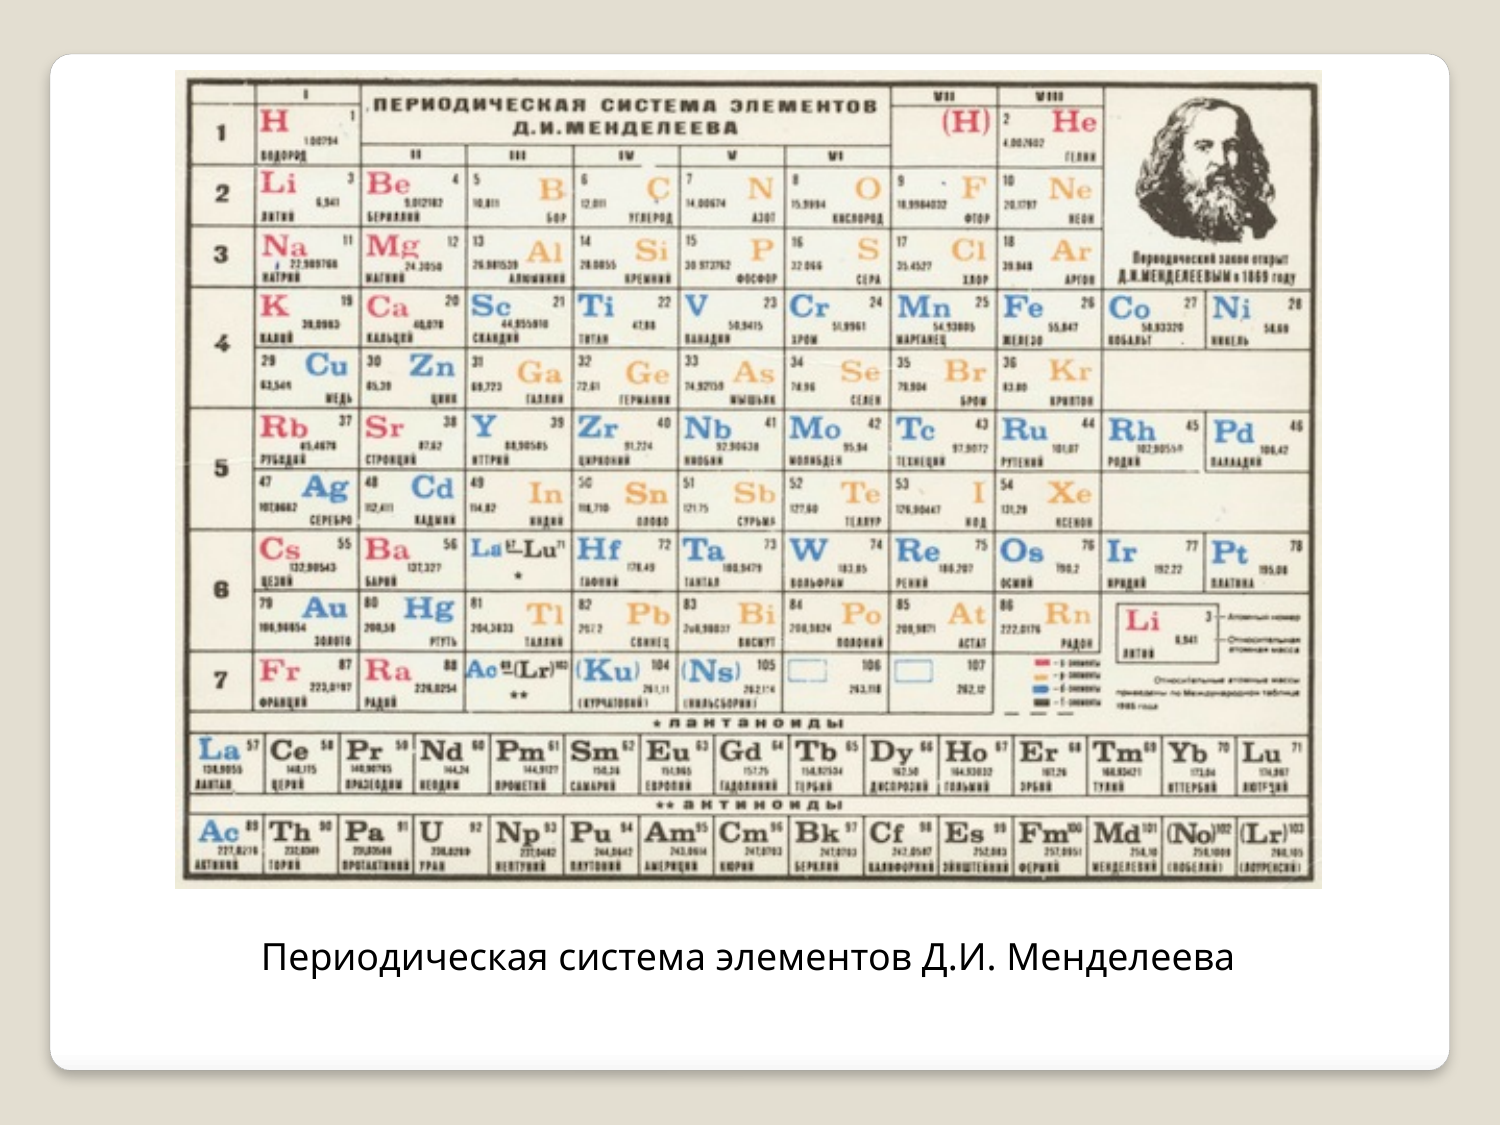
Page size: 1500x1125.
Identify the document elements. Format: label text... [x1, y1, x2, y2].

picture [175, 70, 1322, 890]
text_box Периодическая система элементов Д.И. Менделеева [246, 925, 1325, 986]
